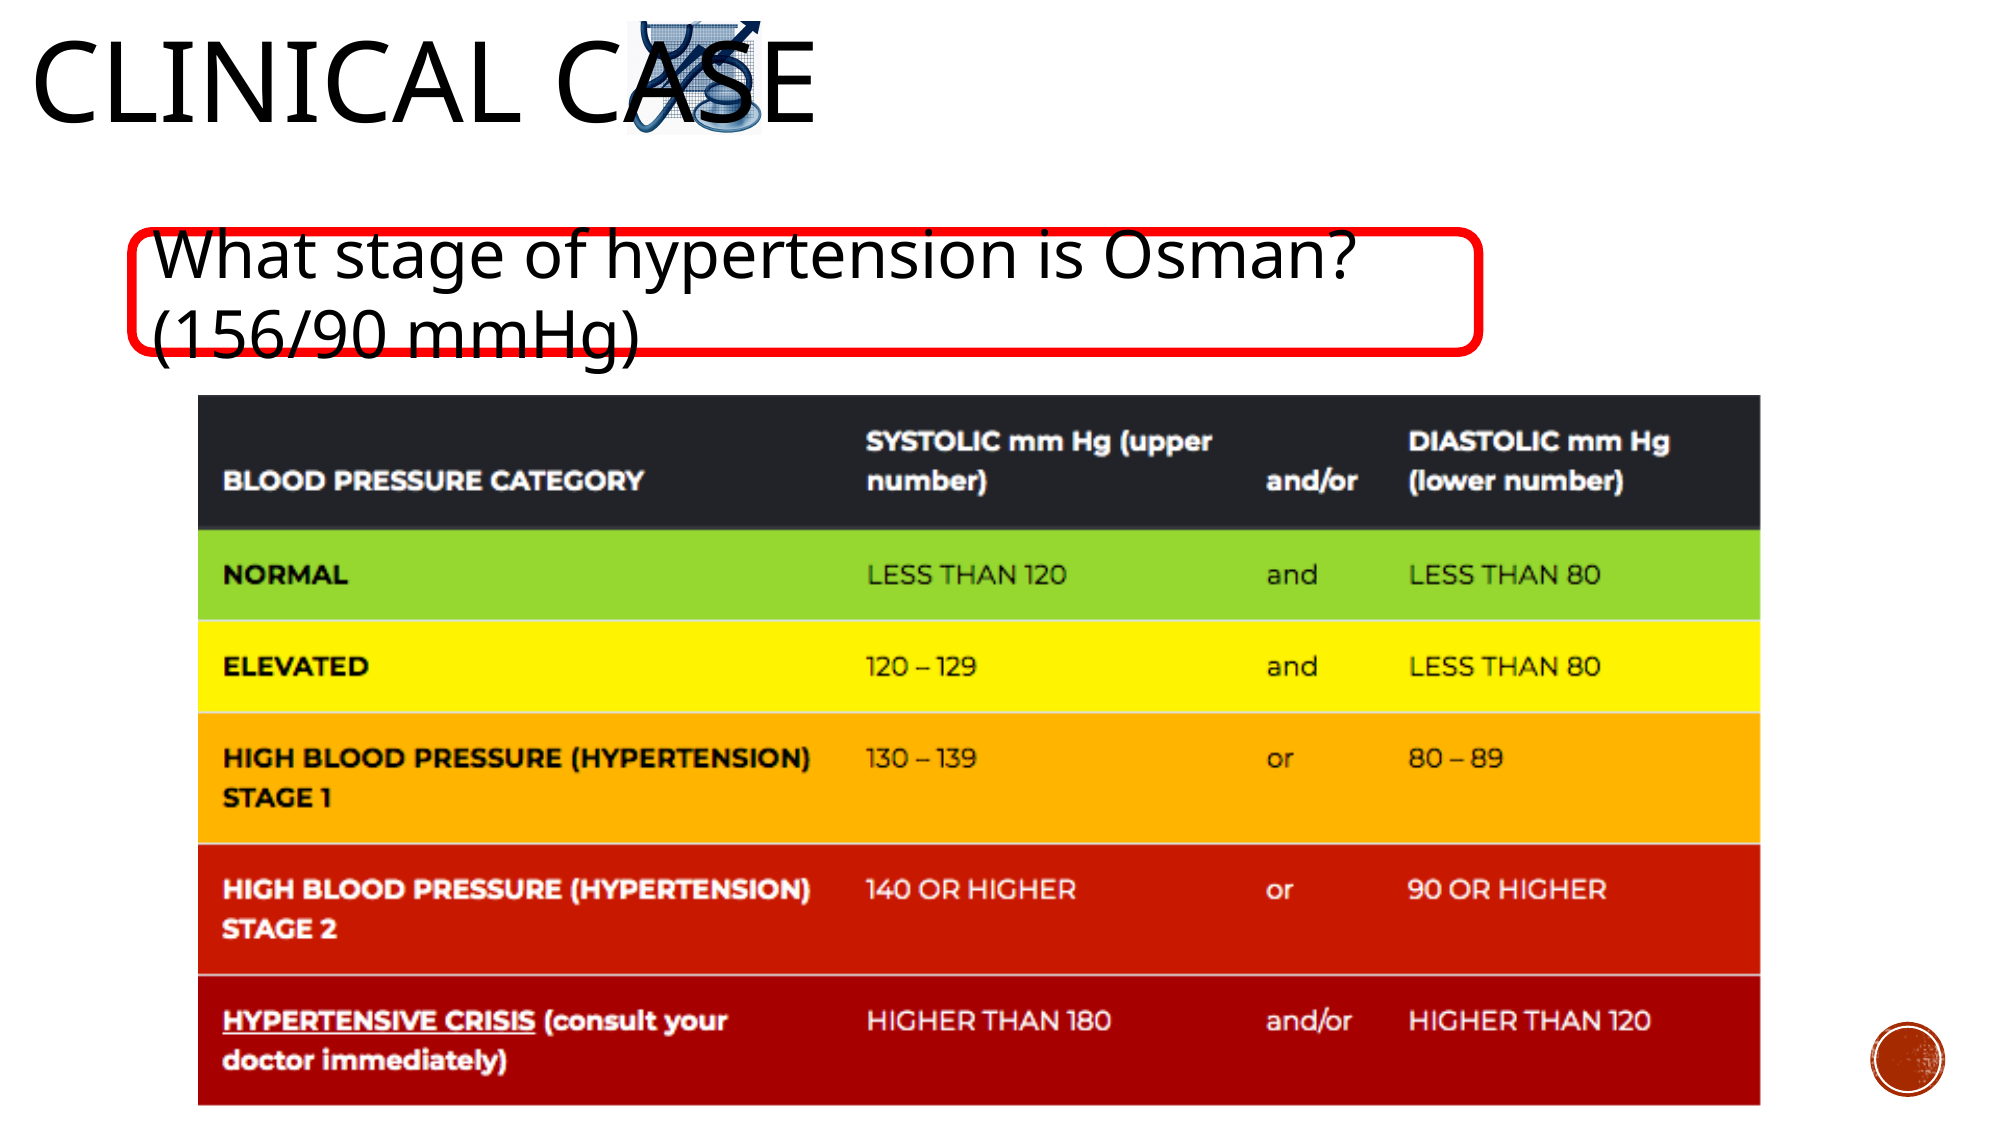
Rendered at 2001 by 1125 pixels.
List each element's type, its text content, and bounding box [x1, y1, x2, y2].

title Clinical case [14, 21, 1665, 286]
picture [198, 395, 1766, 1109]
picture [629, 23, 759, 132]
text_box What stage of hypertension is Osman? (156/90 mmHg) [130, 230, 1480, 354]
